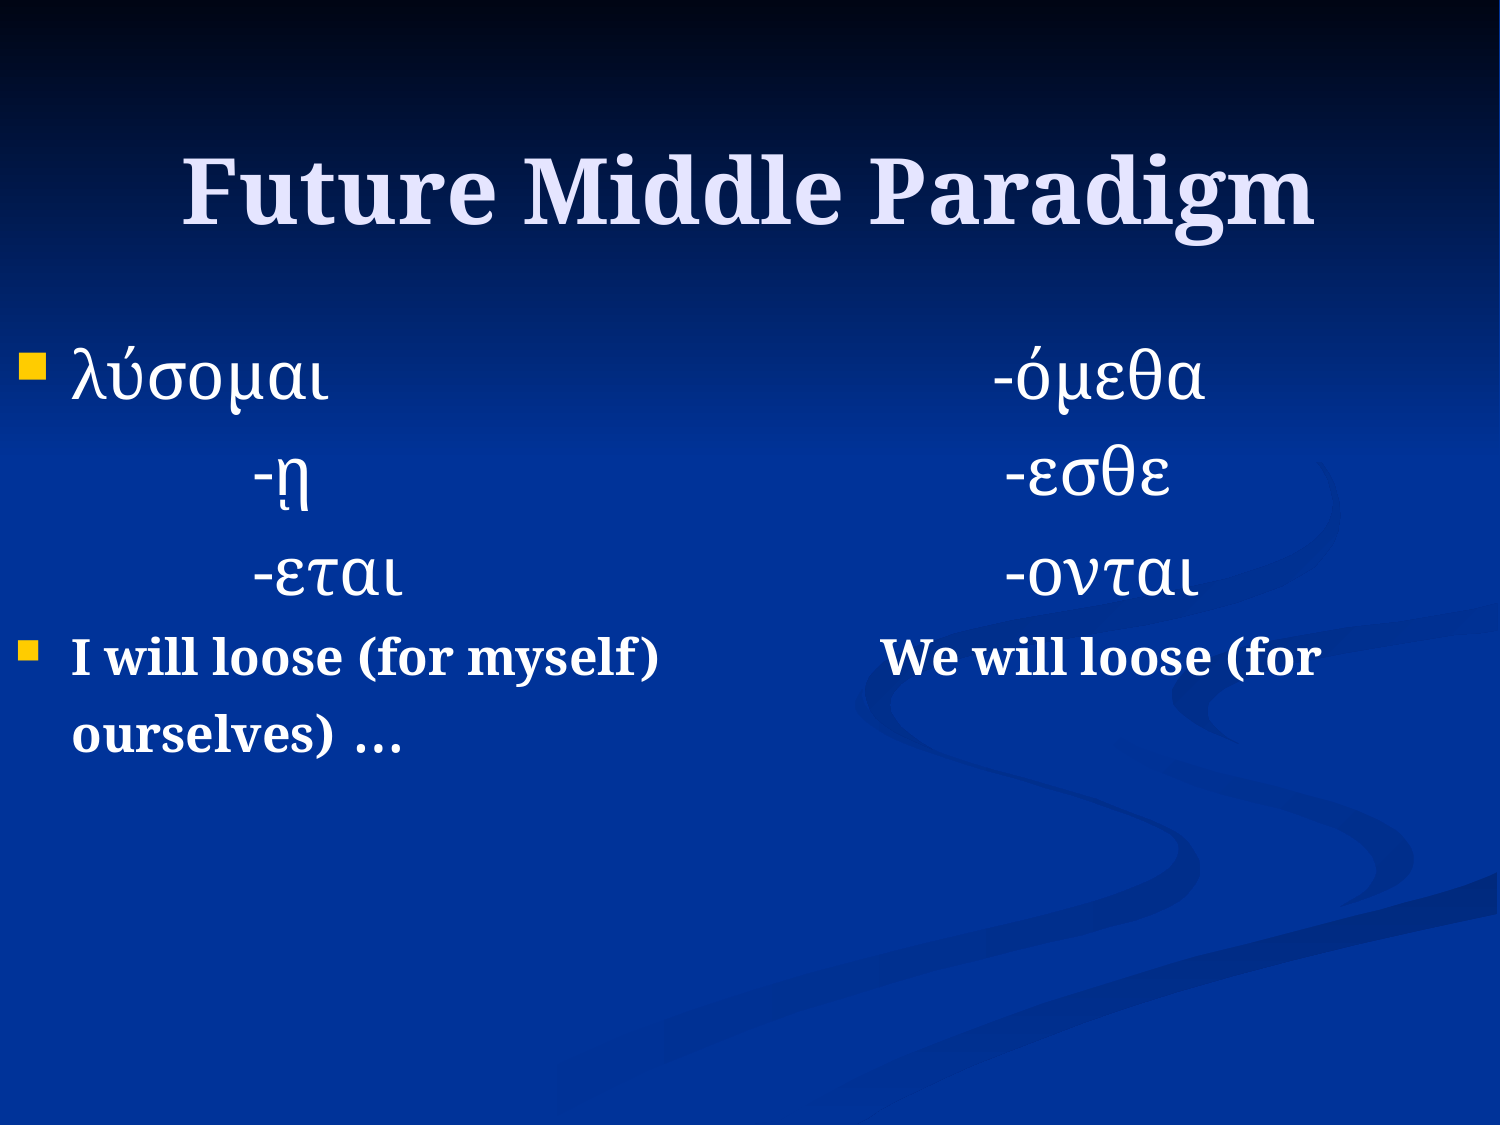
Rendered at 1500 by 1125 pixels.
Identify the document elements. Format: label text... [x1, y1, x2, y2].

title Future Middle Paradigm [112, 125, 1388, 250]
list λύσομαι -όμεθα -ῃ -εσθε -εται -ονται I will loose (for myself) We will loose (for ourselves) … [0, 324, 1500, 1000]
